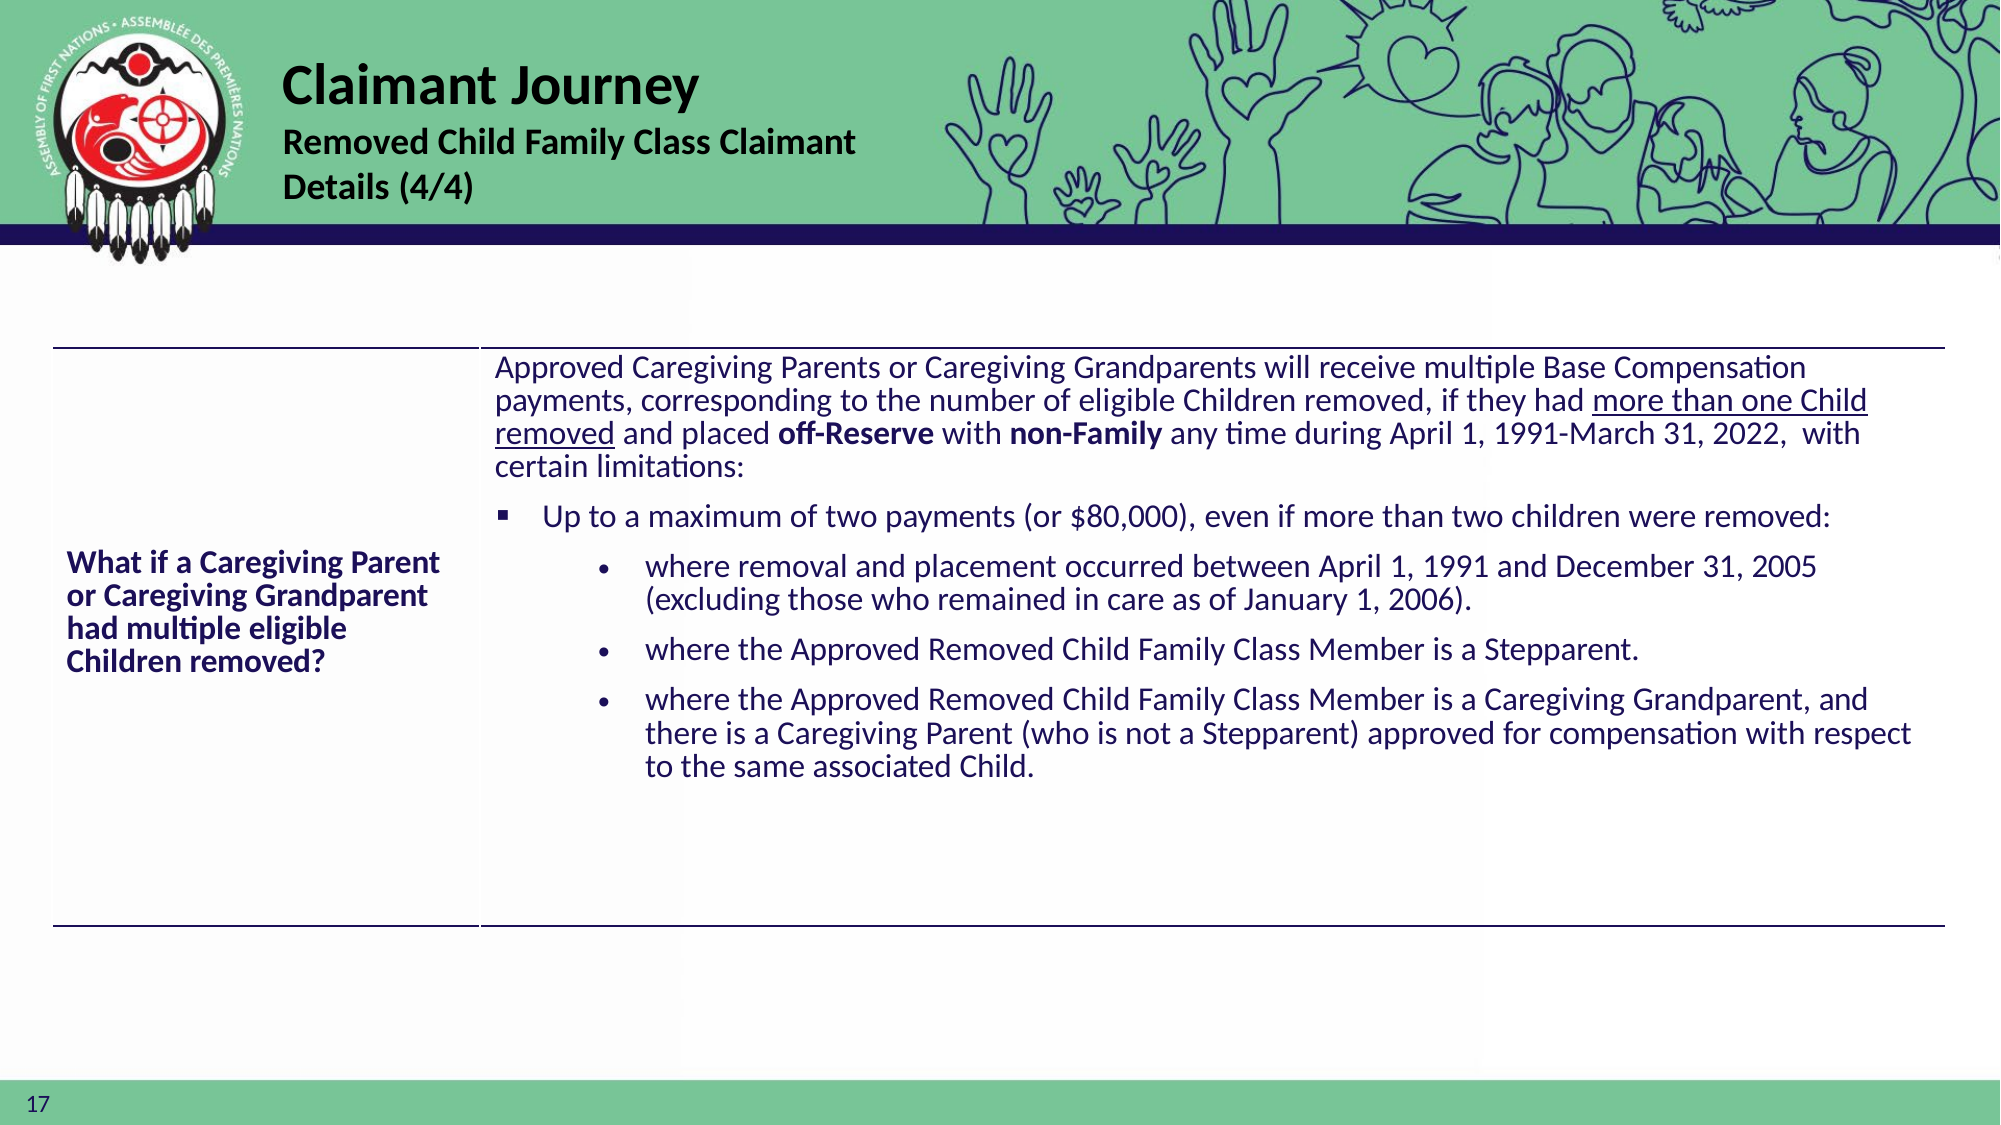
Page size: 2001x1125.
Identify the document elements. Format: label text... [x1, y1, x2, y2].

table_header Approved Caregiving Parents or Caregiving Grandparents will receive multiple Base Compensation payments, corresponding to the number of eligible Children removed, if they had more than one Child removed and placed off-Reserve with non-Family any time during April 1, 1991-March 31, 2022, with certain limitations: Up to a maximum of two payments (or $80,000), even if more than two children were removed: where removal and placement occurred between April 1, 1991 and December 31, 2005 (excluding those who remained in care as of January 1, 2006). where the Approved Removed Child Family Class Member is a Stepparent. where the Approved Removed Child Family Class Member is a Caregiving Grandparent, and there is a Caregiving Parent (who is not a Stepparent) approved for compensation with respect to the same associated Child. [481, 349, 1945, 925]
table_header What if a Caregiving Parent or Caregiving Grandparent had multiple eligible Children removed? [53, 349, 479, 925]
title Claimant Journey Removed Child Family Class Claimant Details (4/4) [259, 0, 938, 234]
picture [0, 0, 2000, 1125]
slide_number 17 [19, 1091, 60, 1125]
